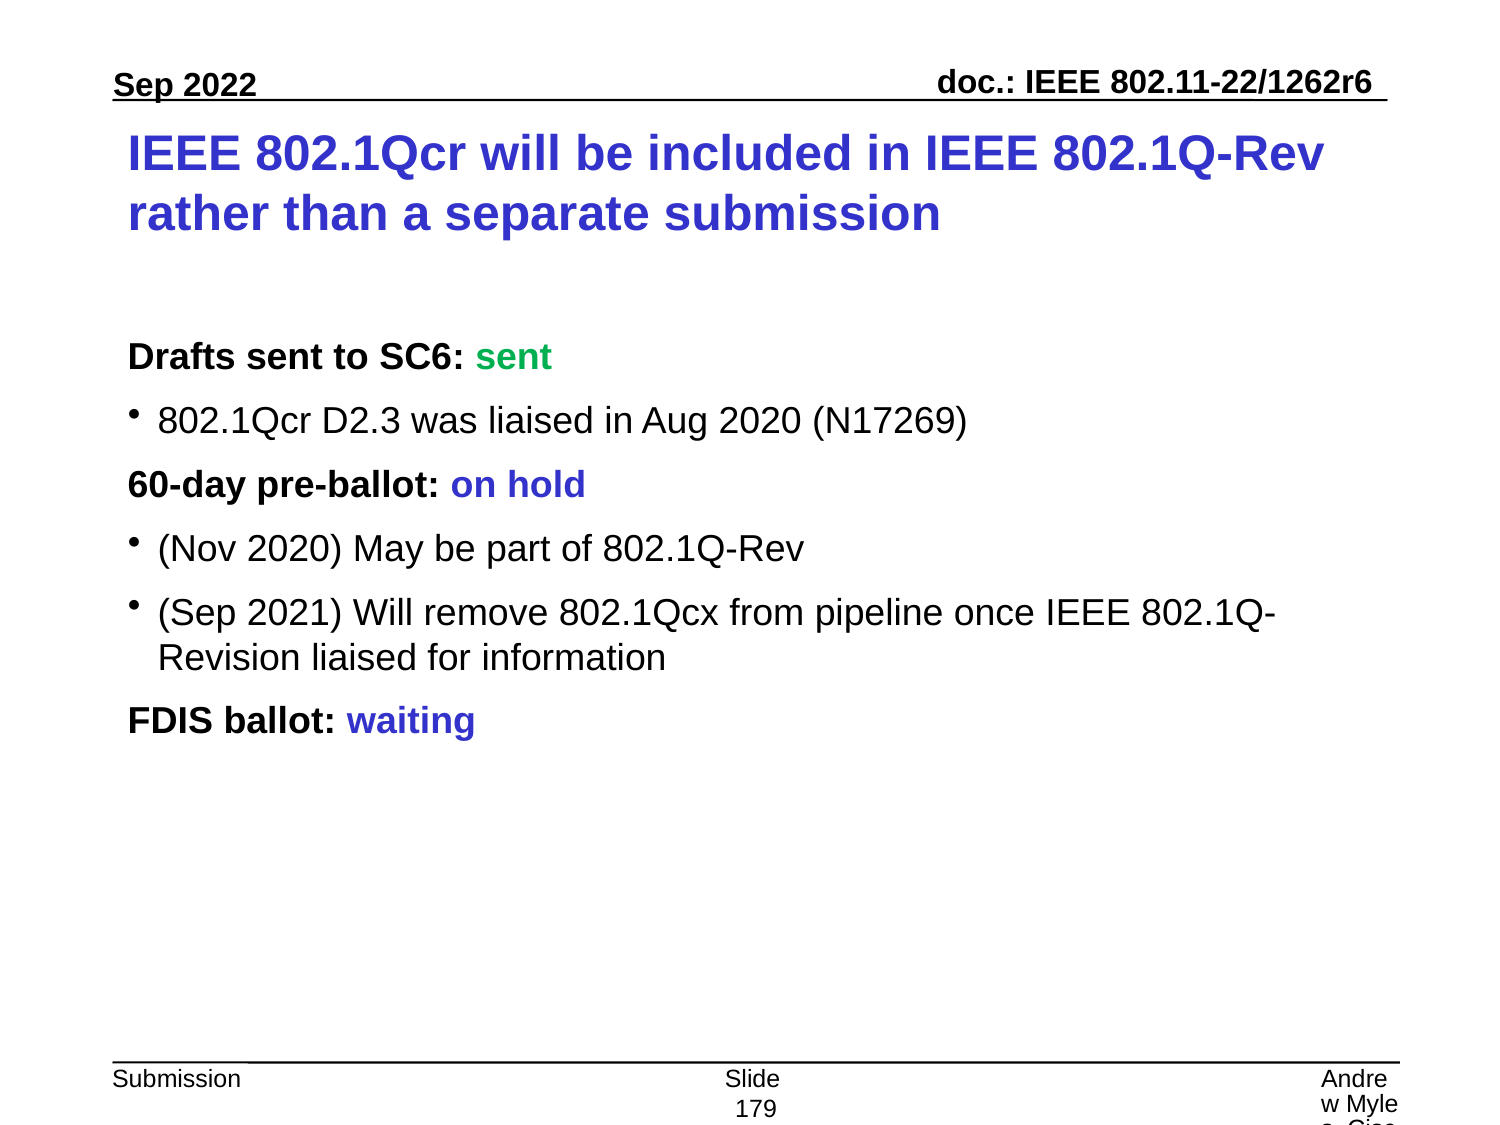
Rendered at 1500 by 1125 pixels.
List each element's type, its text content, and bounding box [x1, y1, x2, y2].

title IEEE 802.1Qcr will be included in IEEE 802.1Q-Rev rather than a separate submission [112, 112, 1388, 288]
list Drafts sent to SC6: sent 802.1Qcr D2.3 was liaised in Aug 2020 (N17269) 60-day pre-ballot: on hold (Nov 2020) May be part of 802.1Q-Rev (Sep 2021) Will remove 802.1Qcx from pipeline once IEEE 802.1Q-Revision liaised for information FDIS ballot: waiting [112, 324, 1388, 1000]
slide_number Slide 179 [709, 1061, 803, 1093]
footer Andrew Myles, Cisco [1320, 1061, 1402, 1093]
